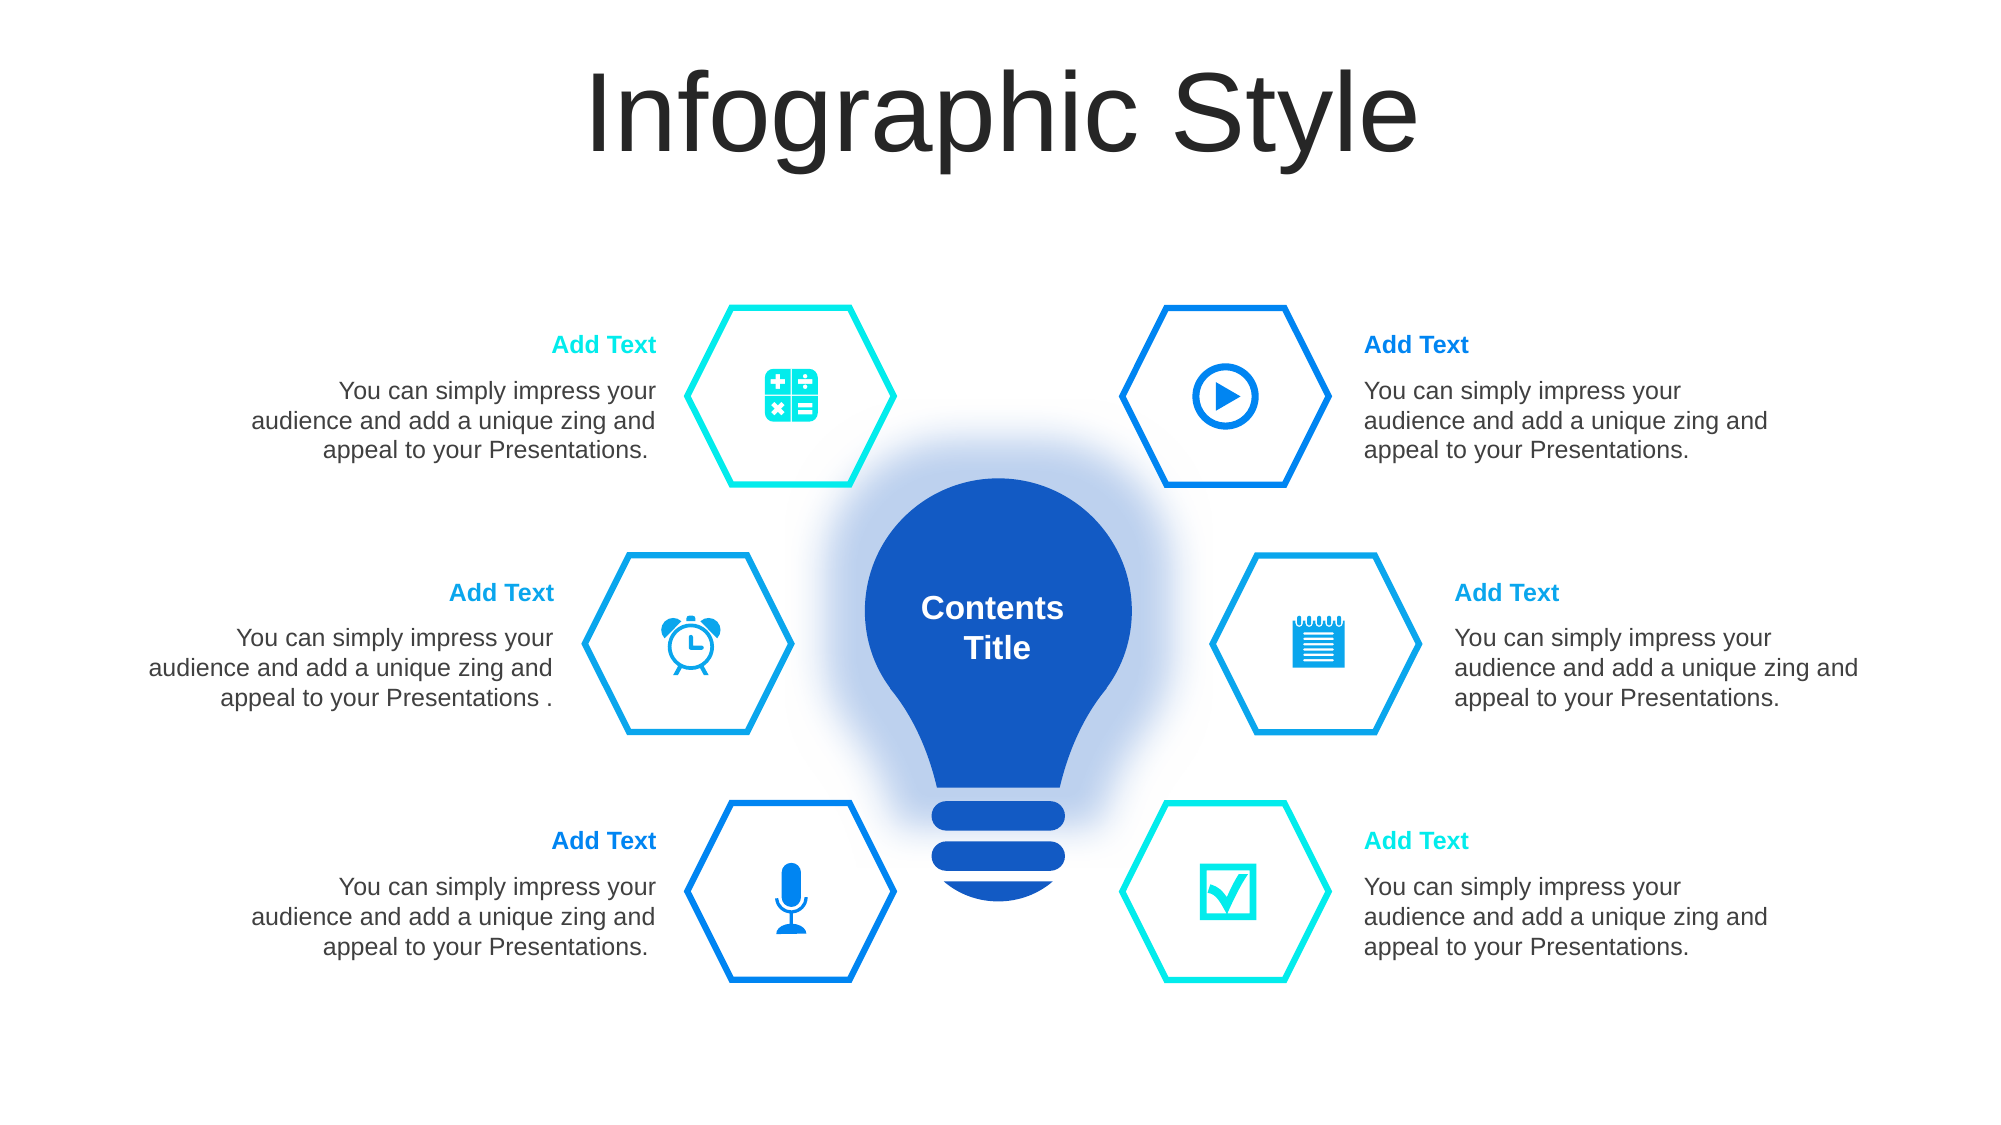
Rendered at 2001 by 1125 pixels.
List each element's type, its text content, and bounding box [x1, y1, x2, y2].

text_box [1121, 306, 1330, 486]
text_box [223, 817, 672, 969]
text_box [1291, 614, 1346, 669]
text_box [1199, 863, 1257, 921]
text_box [223, 321, 672, 473]
list Infographic Style [53, 55, 1952, 175]
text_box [120, 568, 569, 721]
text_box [1439, 568, 1888, 721]
text_box [1126, 802, 1330, 981]
text_box [763, 367, 819, 423]
text_box [686, 306, 895, 486]
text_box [864, 478, 1132, 902]
text_box [660, 614, 722, 677]
text_box [1191, 362, 1260, 431]
text_box [583, 554, 793, 734]
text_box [1349, 817, 1798, 969]
text_box [1211, 554, 1421, 734]
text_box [1349, 321, 1798, 473]
text_box [686, 801, 890, 981]
text_box [773, 861, 809, 936]
